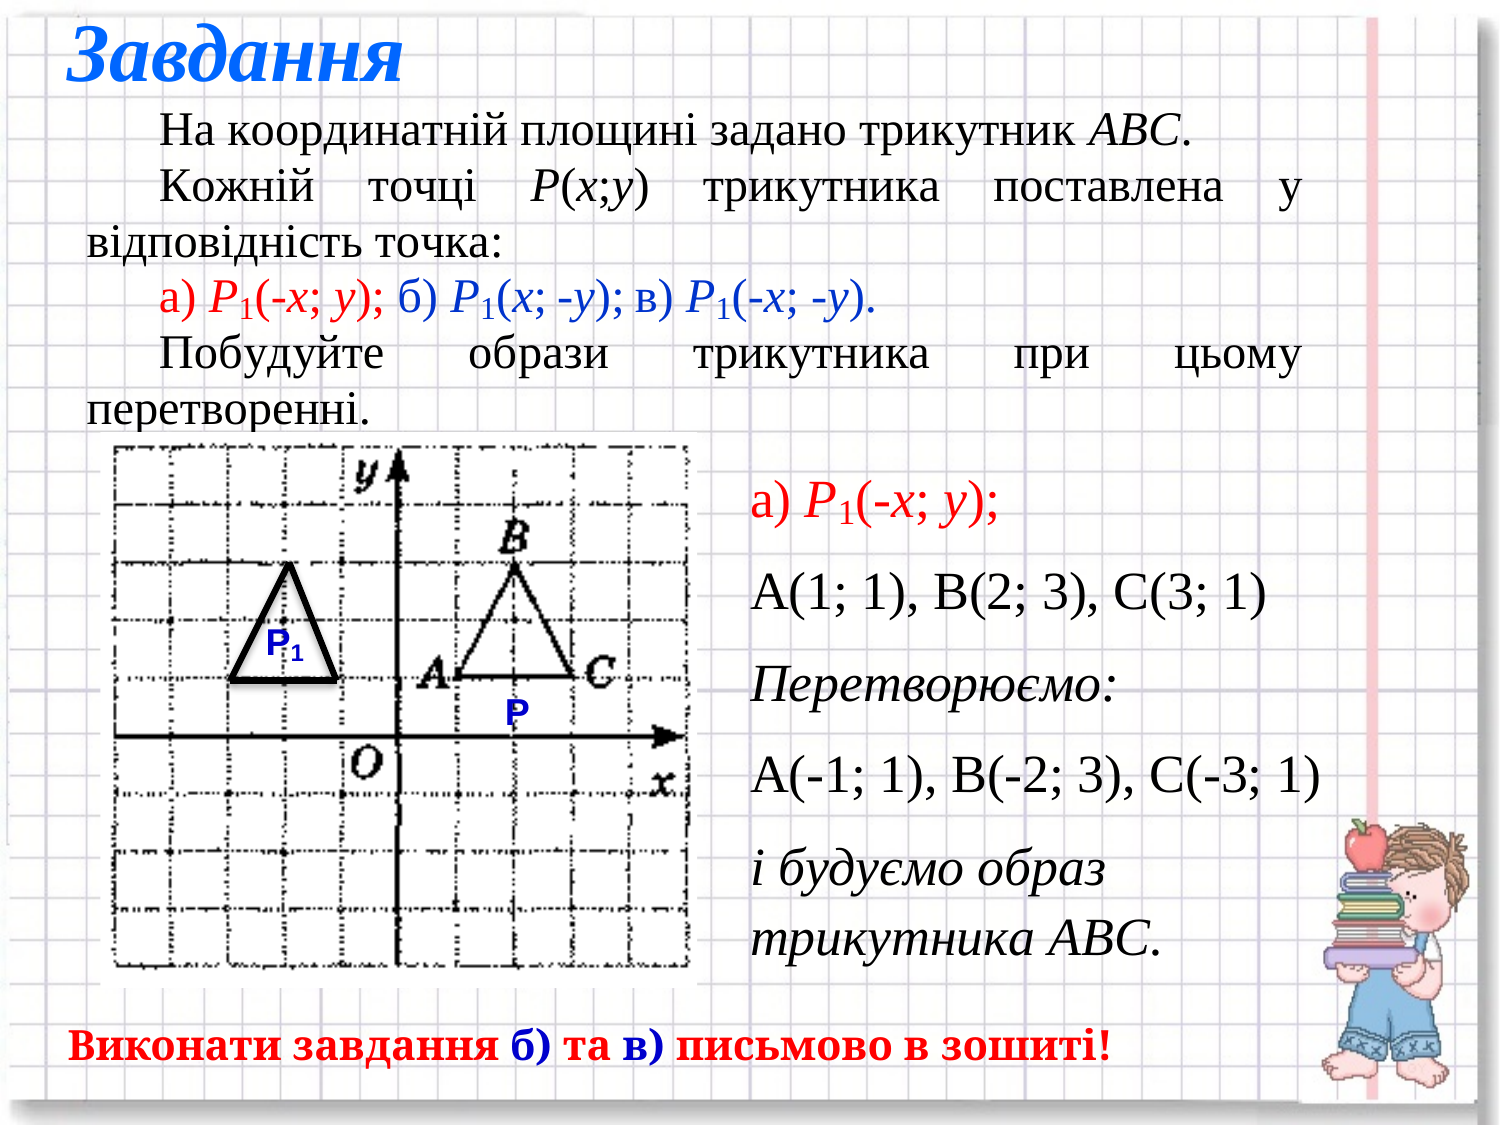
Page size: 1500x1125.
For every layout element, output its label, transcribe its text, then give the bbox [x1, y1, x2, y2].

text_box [265, 621, 347, 679]
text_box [291, 562, 337, 619]
picture [0, 0, 1500, 1125]
text_box Виконати завдання б) та в) письмово в зошиті! [53, 1011, 1128, 1077]
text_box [229, 562, 290, 681]
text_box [52, 101, 1303, 437]
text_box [749, 467, 1351, 997]
text_box Завдання [53, 0, 1365, 118]
